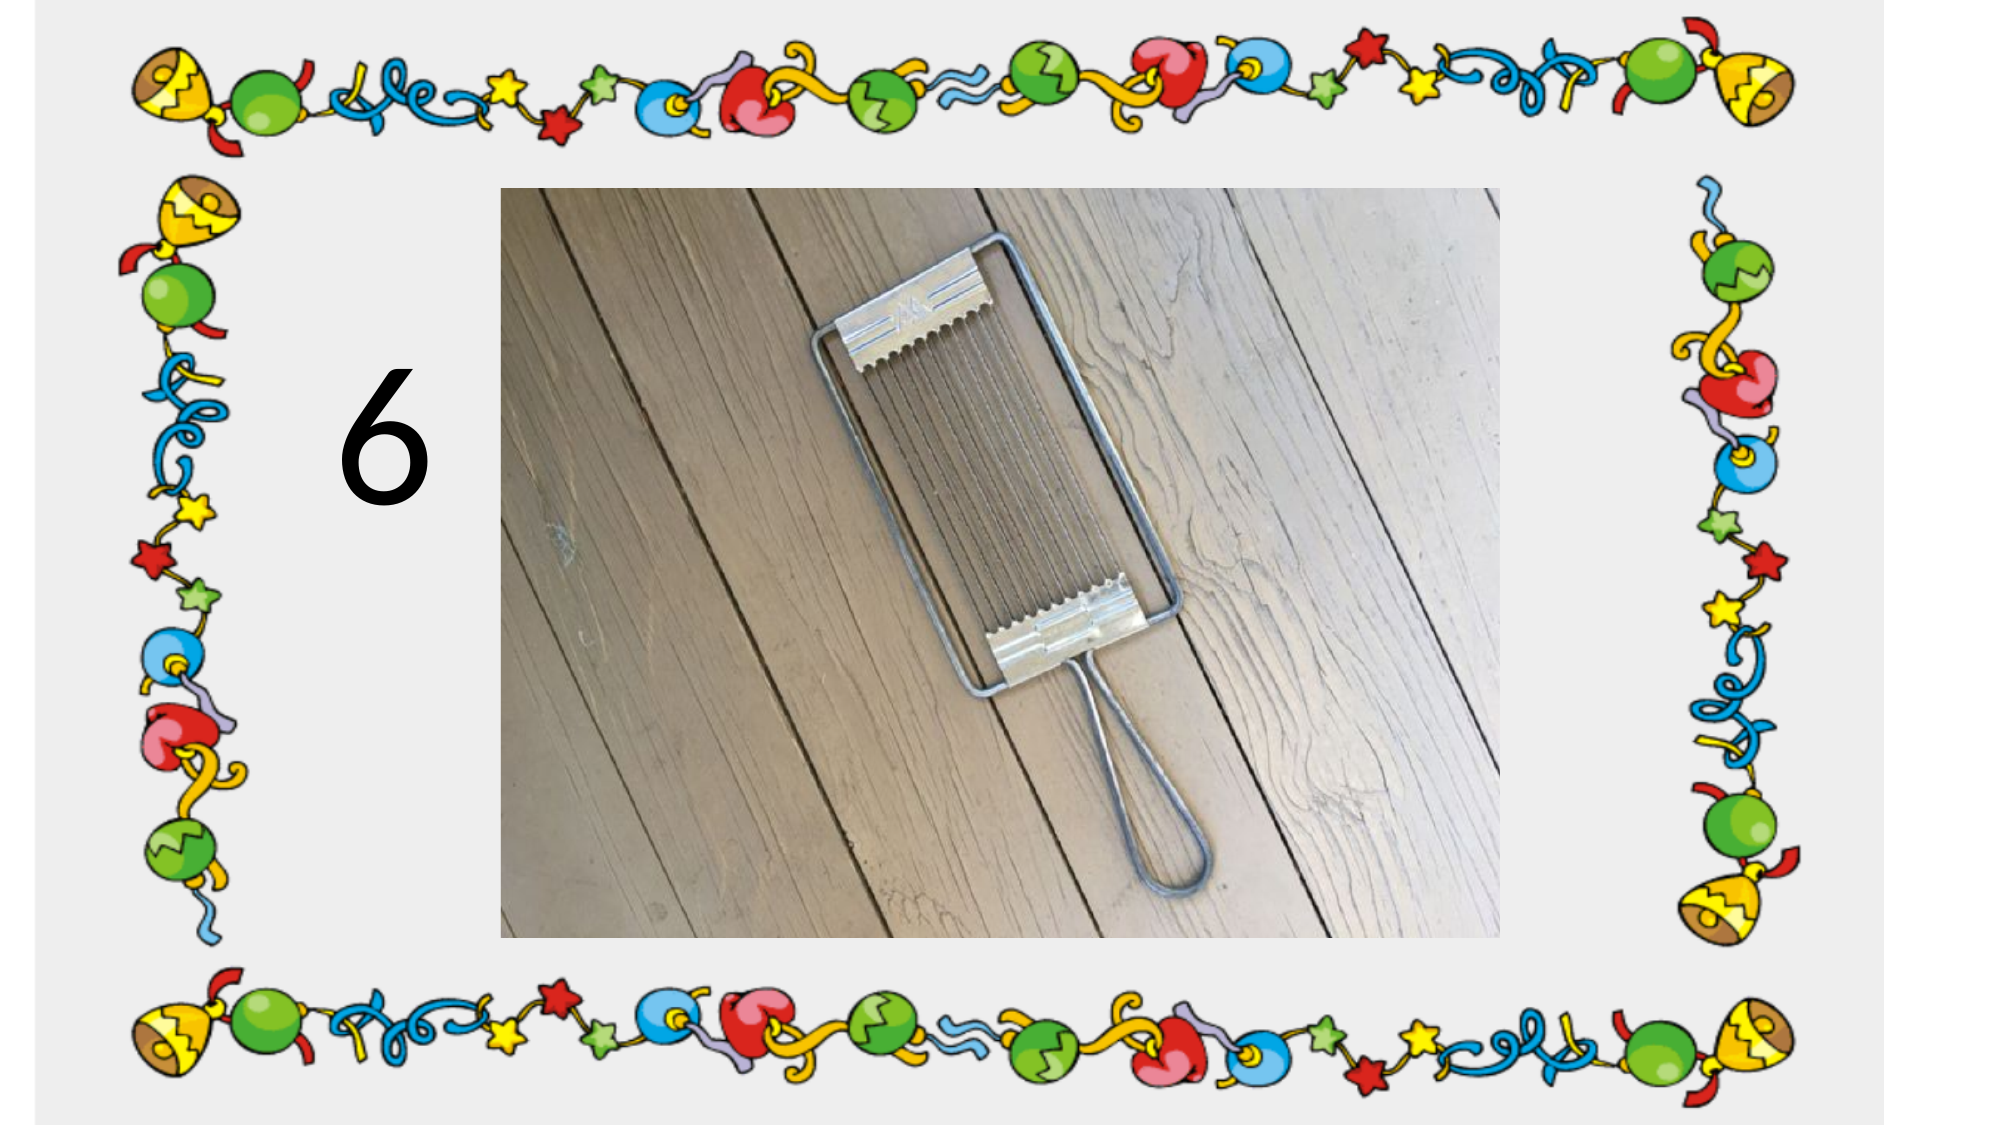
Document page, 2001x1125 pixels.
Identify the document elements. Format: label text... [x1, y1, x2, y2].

text_box 6 [319, 297, 368, 553]
picture [37, 0, 1882, 1125]
